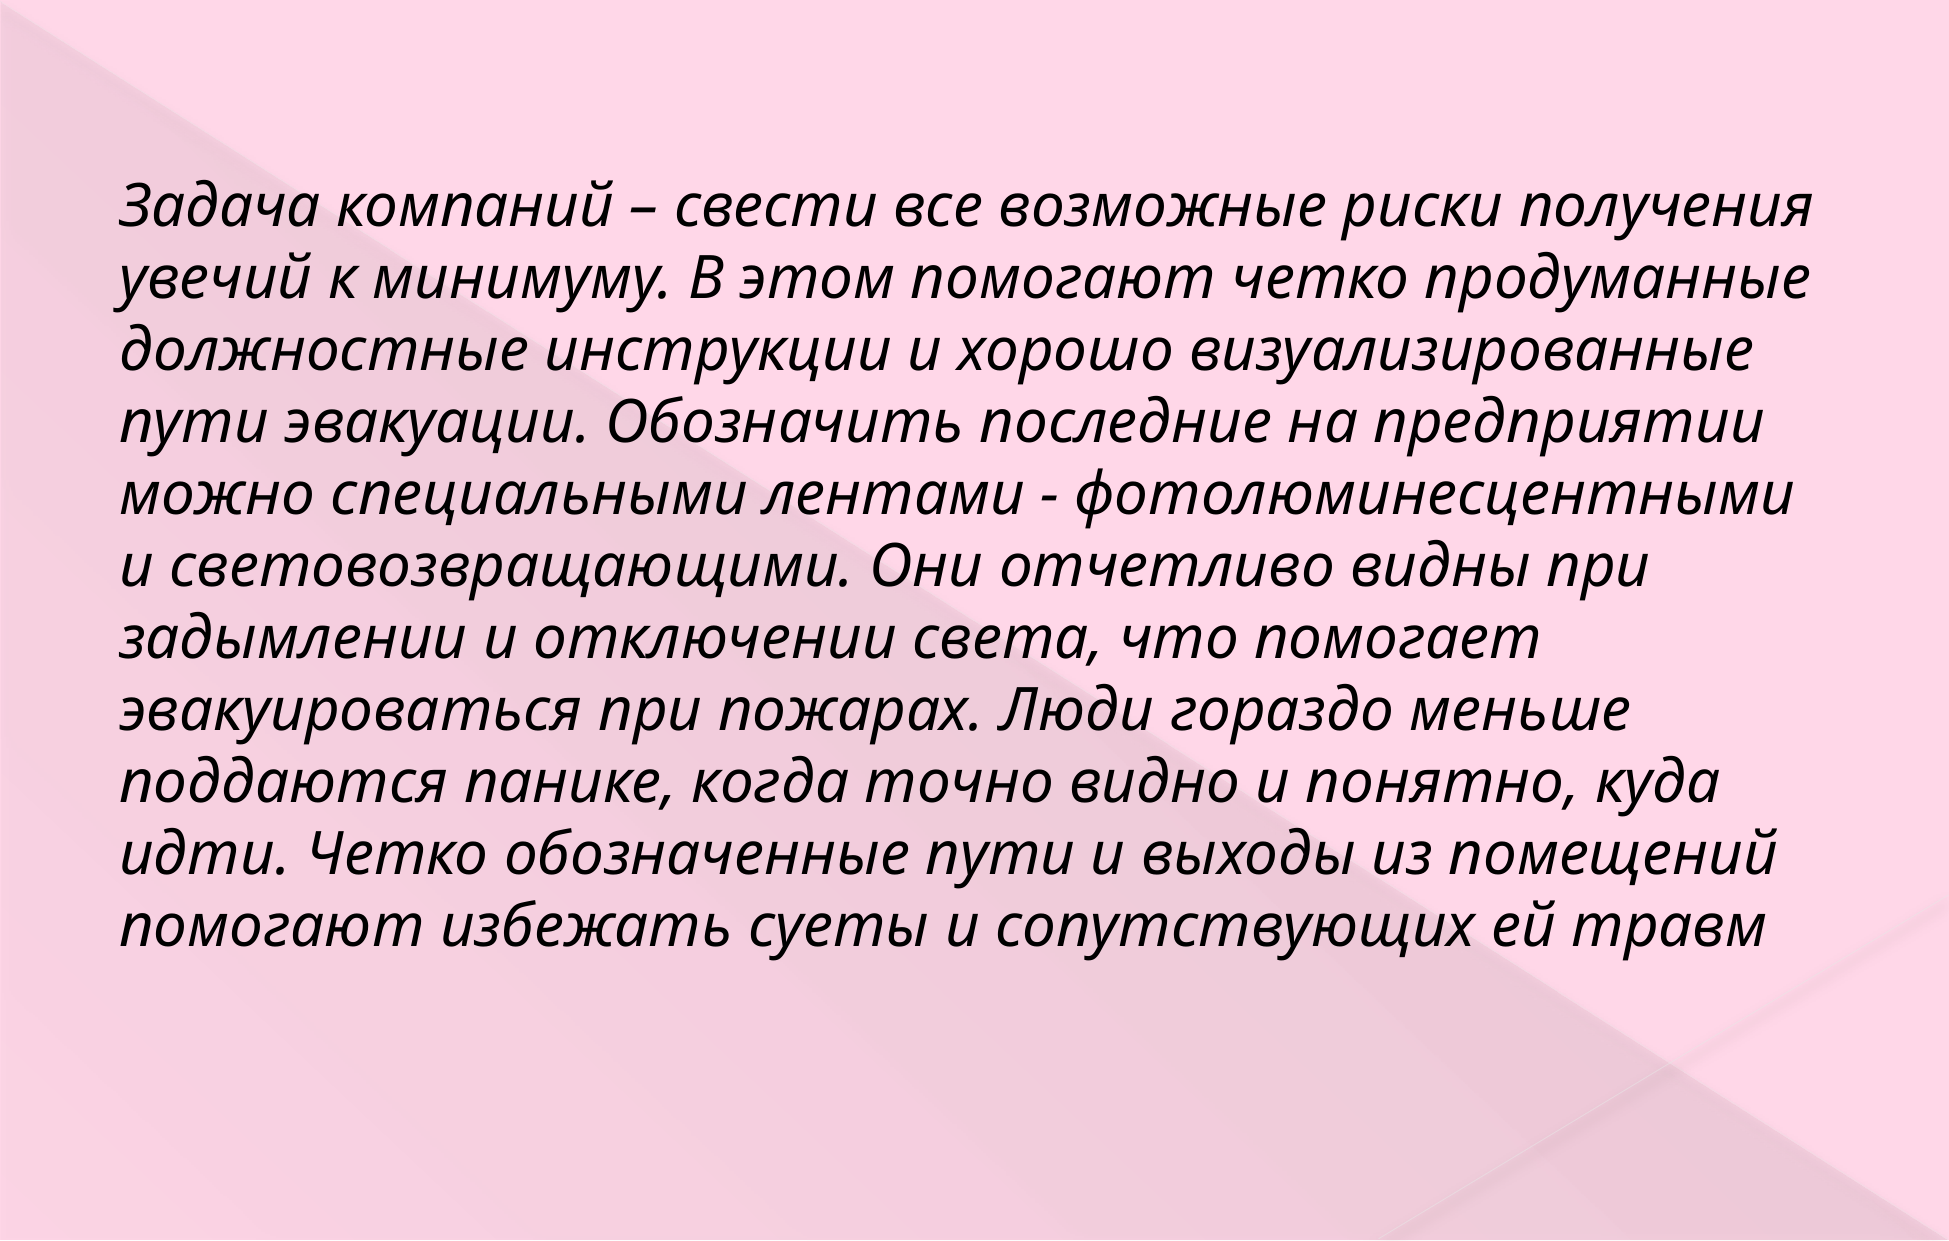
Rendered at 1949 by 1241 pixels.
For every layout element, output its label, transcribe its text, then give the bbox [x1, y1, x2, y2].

list Задача компаний – свести все возможные риски получения увечий к минимуму. В этом помогают четко продуманные должностные инструкции и хорошо визуализированные пути эвакуации. Обозначить последние на предприятии можно специальными лентами - фотолюминесцентными и световозвращающими. Они отчетливо видны при задымлении и отключении света, что помогает эвакуироваться при пожарах. Люди гораздо меньше поддаются панике, когда точно видно и понятно, куда идти. Четко обозначенные пути и выходы из помещений помогают избежать суеты и сопутствующих ей травм [94, 159, 1849, 1081]
